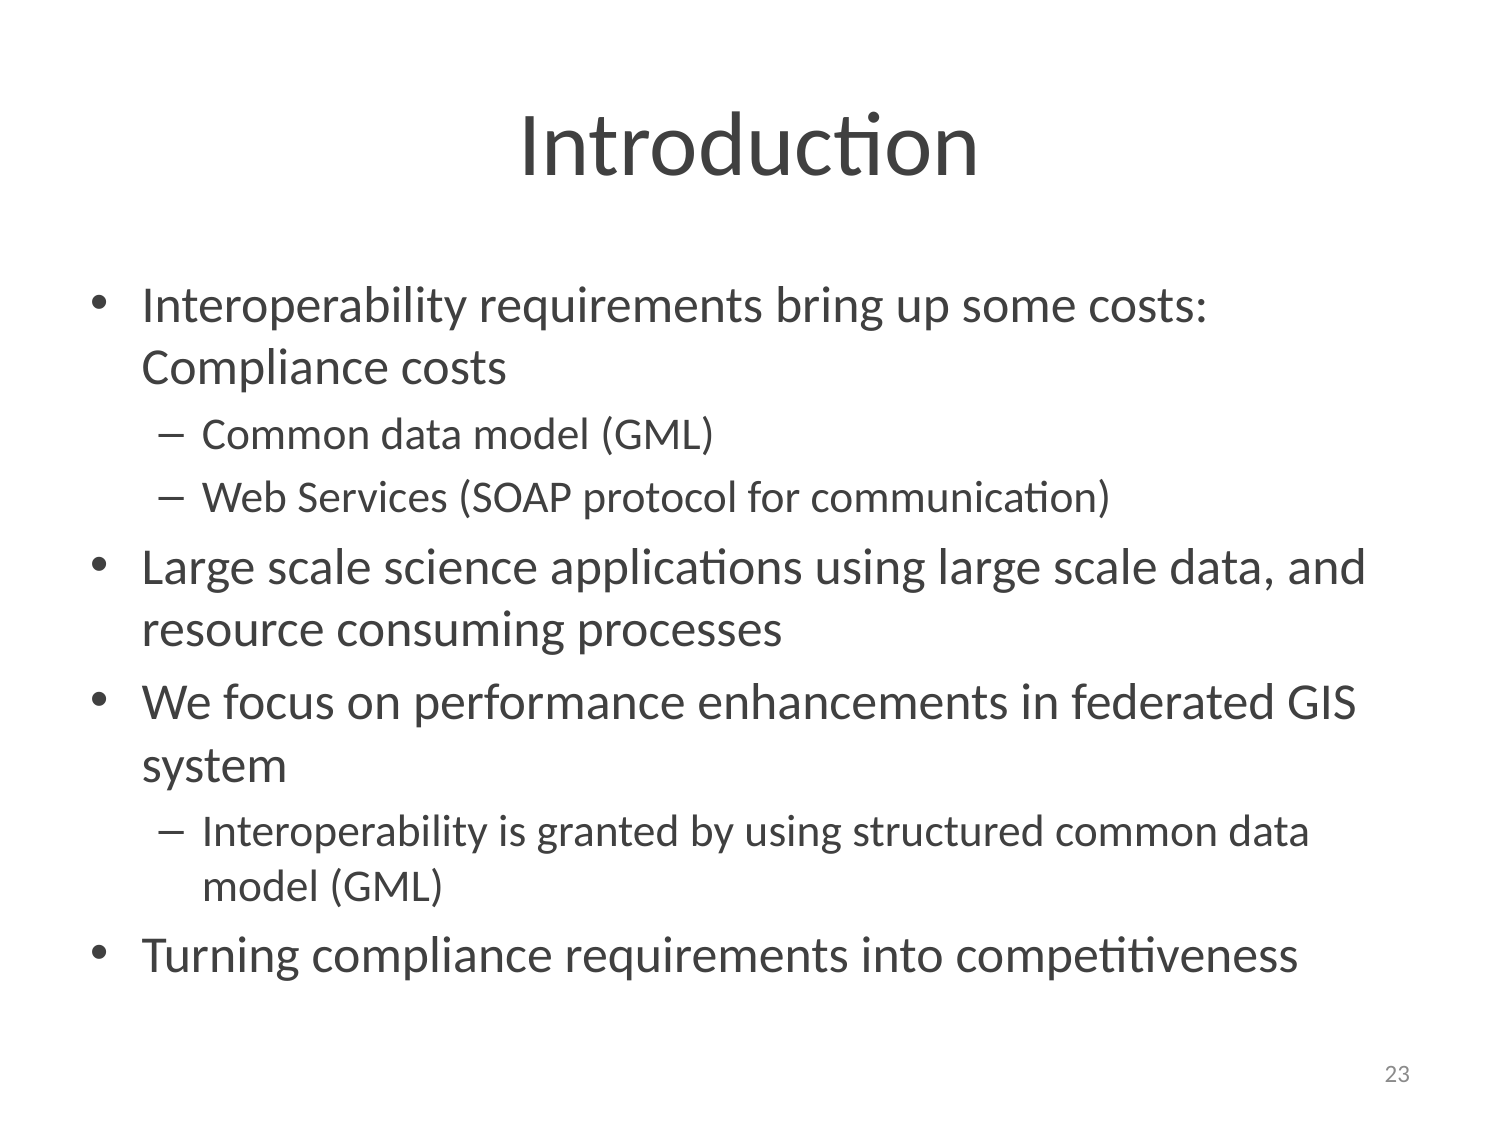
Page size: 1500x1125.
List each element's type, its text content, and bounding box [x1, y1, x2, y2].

title Introduction [75, 45, 1425, 233]
slide_number 23 [1074, 1042, 1425, 1103]
list Interoperability requirements bring up some costs: Compliance costs Common data model (GML) Web Services (SOAP protocol for communication) Large scale science applications using large scale data, and resource consuming processes We focus on performance enhancements in federated GIS system Interoperability is granted by using structured common data model (GML) Turning compliance requirements into competitiveness [75, 262, 1425, 1005]
